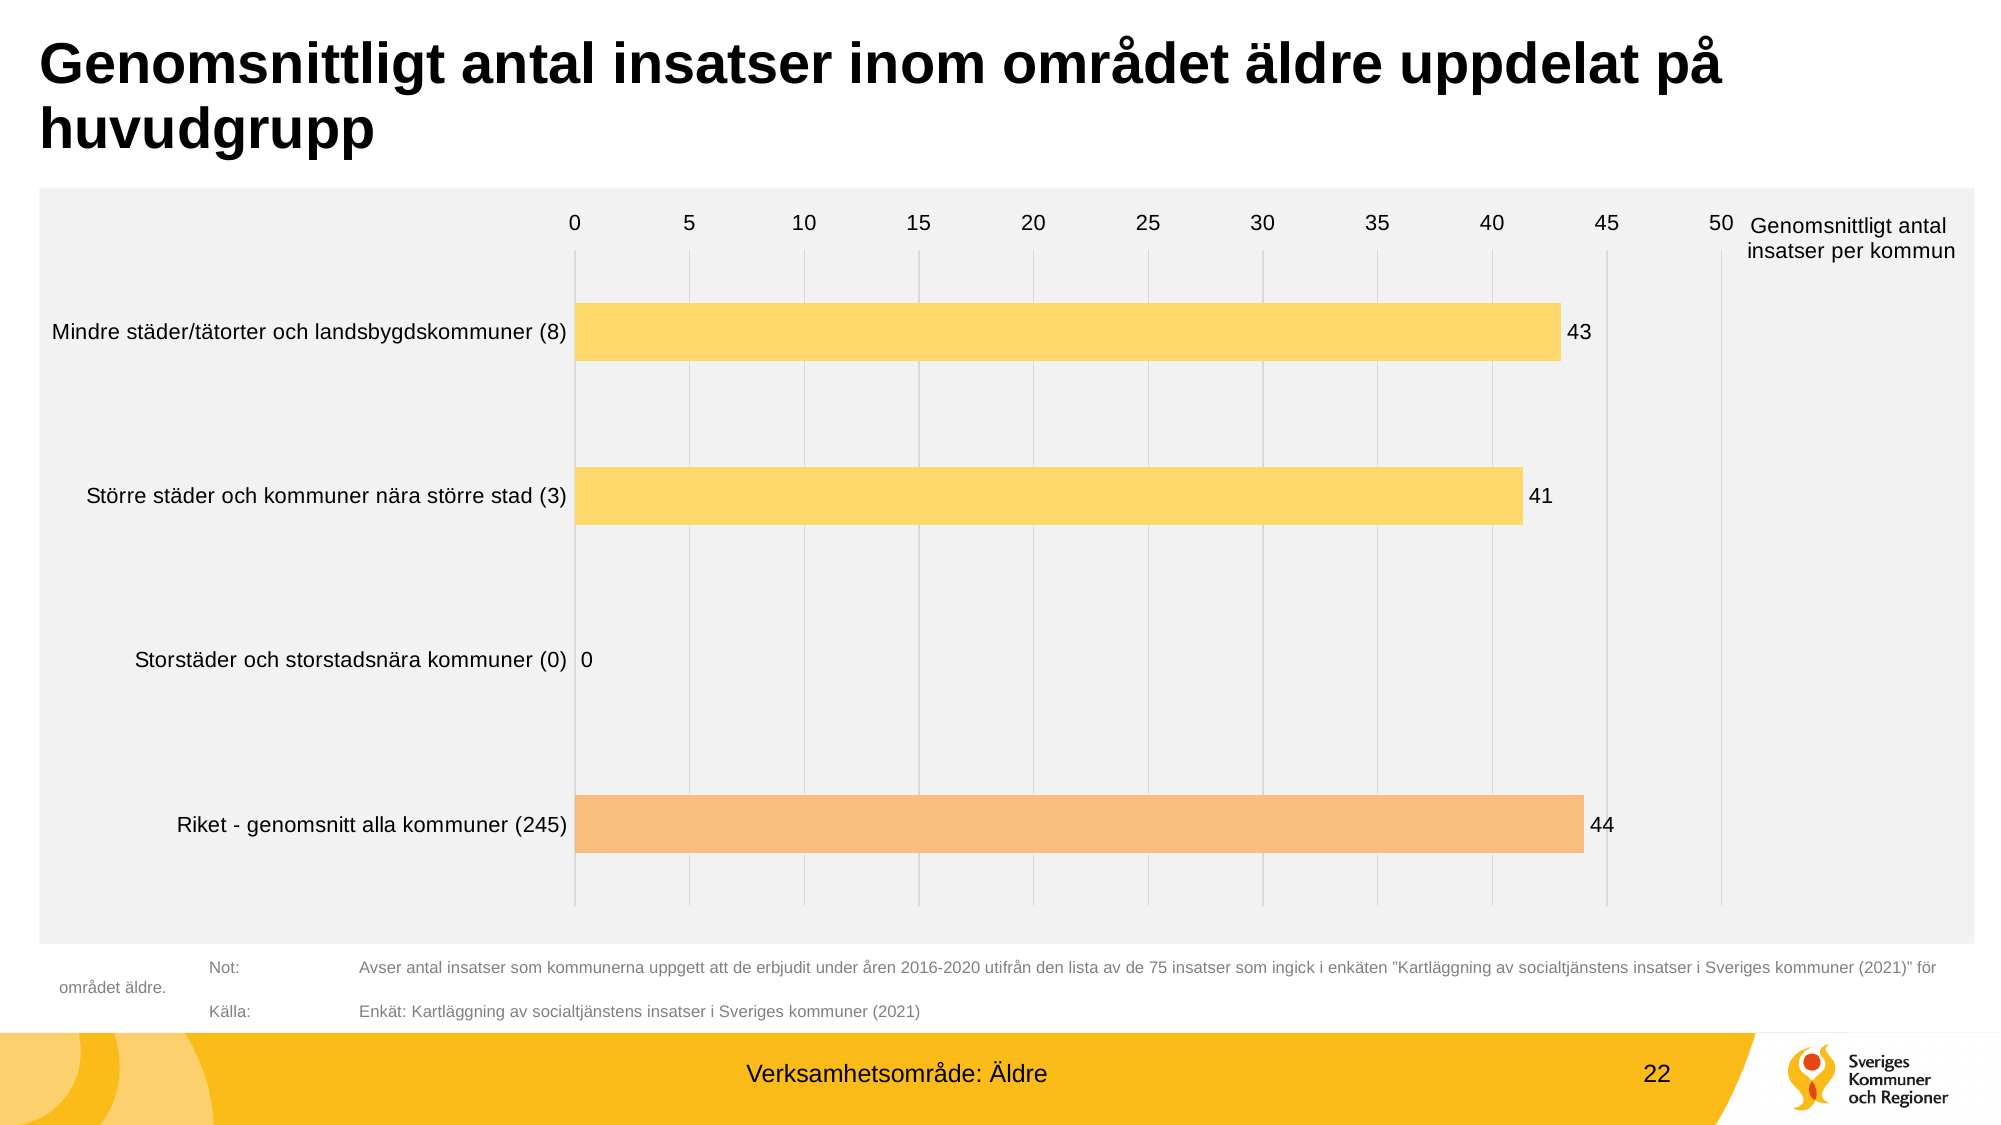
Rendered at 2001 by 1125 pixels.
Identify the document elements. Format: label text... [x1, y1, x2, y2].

list Not: Avser antal insatser som kommunerna uppgett att de erbjudit under åren 2016-2020 utifrån den lista av de 75 insatser som ingick i enkäten ”Kartläggning av socialtjänstens insatser i Sveriges kommuner (2021)” för området äldre. Källa: Enkät: Kartläggning av socialtjänstens insatser i Sveriges kommuner (2021) [39, 943, 1975, 1029]
slide_number 22 [1477, 1042, 1687, 1103]
picture [0, 0, 2000, 1125]
footer Verksamhetsområde: Äldre [403, 1042, 1393, 1103]
title Genomsnittligt antal insatser inom området äldre uppdelat på huvudgrupp [39, 22, 1975, 170]
chart [38, 193, 1962, 932]
